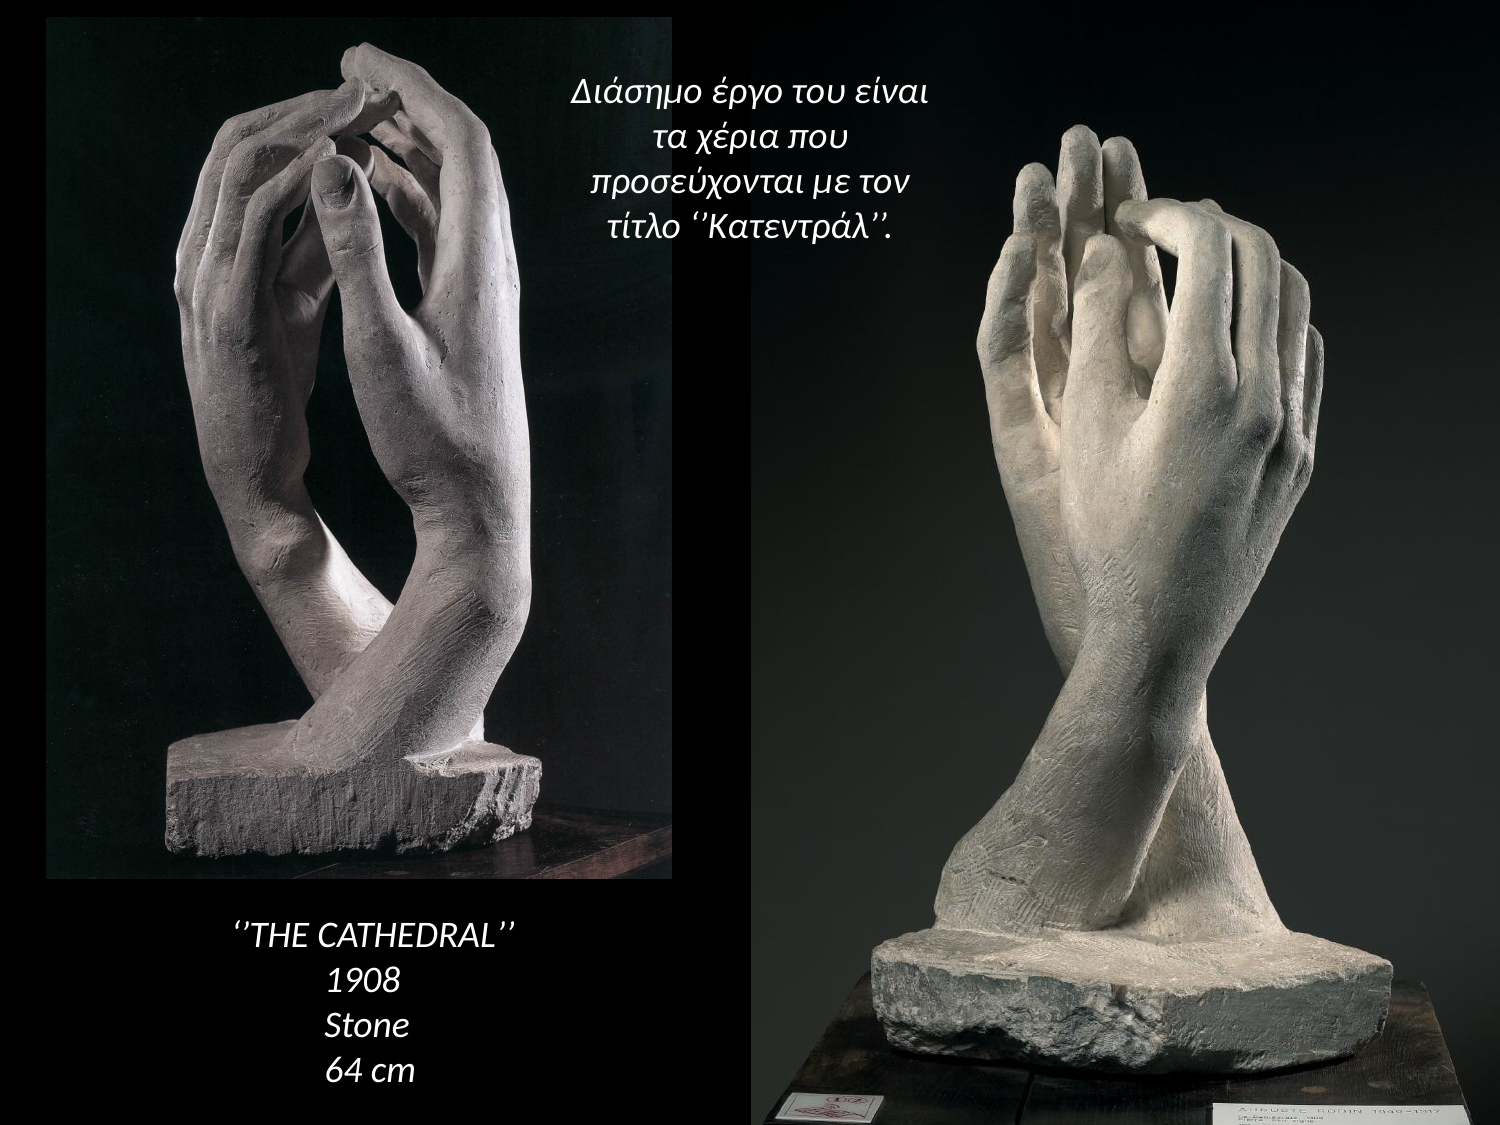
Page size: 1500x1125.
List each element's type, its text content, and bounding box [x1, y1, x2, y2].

text_box Διάσημο έργο του είναι τα χέρια που προσεύχονται με τον τίτλο ‘’Κατεντράλ’’. [676, 58, 745, 254]
text_box ‘’THE CATHEDRAL’’ 1908 Stone 64 cm [199, 902, 551, 1098]
picture [750, 0, 1500, 1125]
picture [46, 16, 673, 880]
